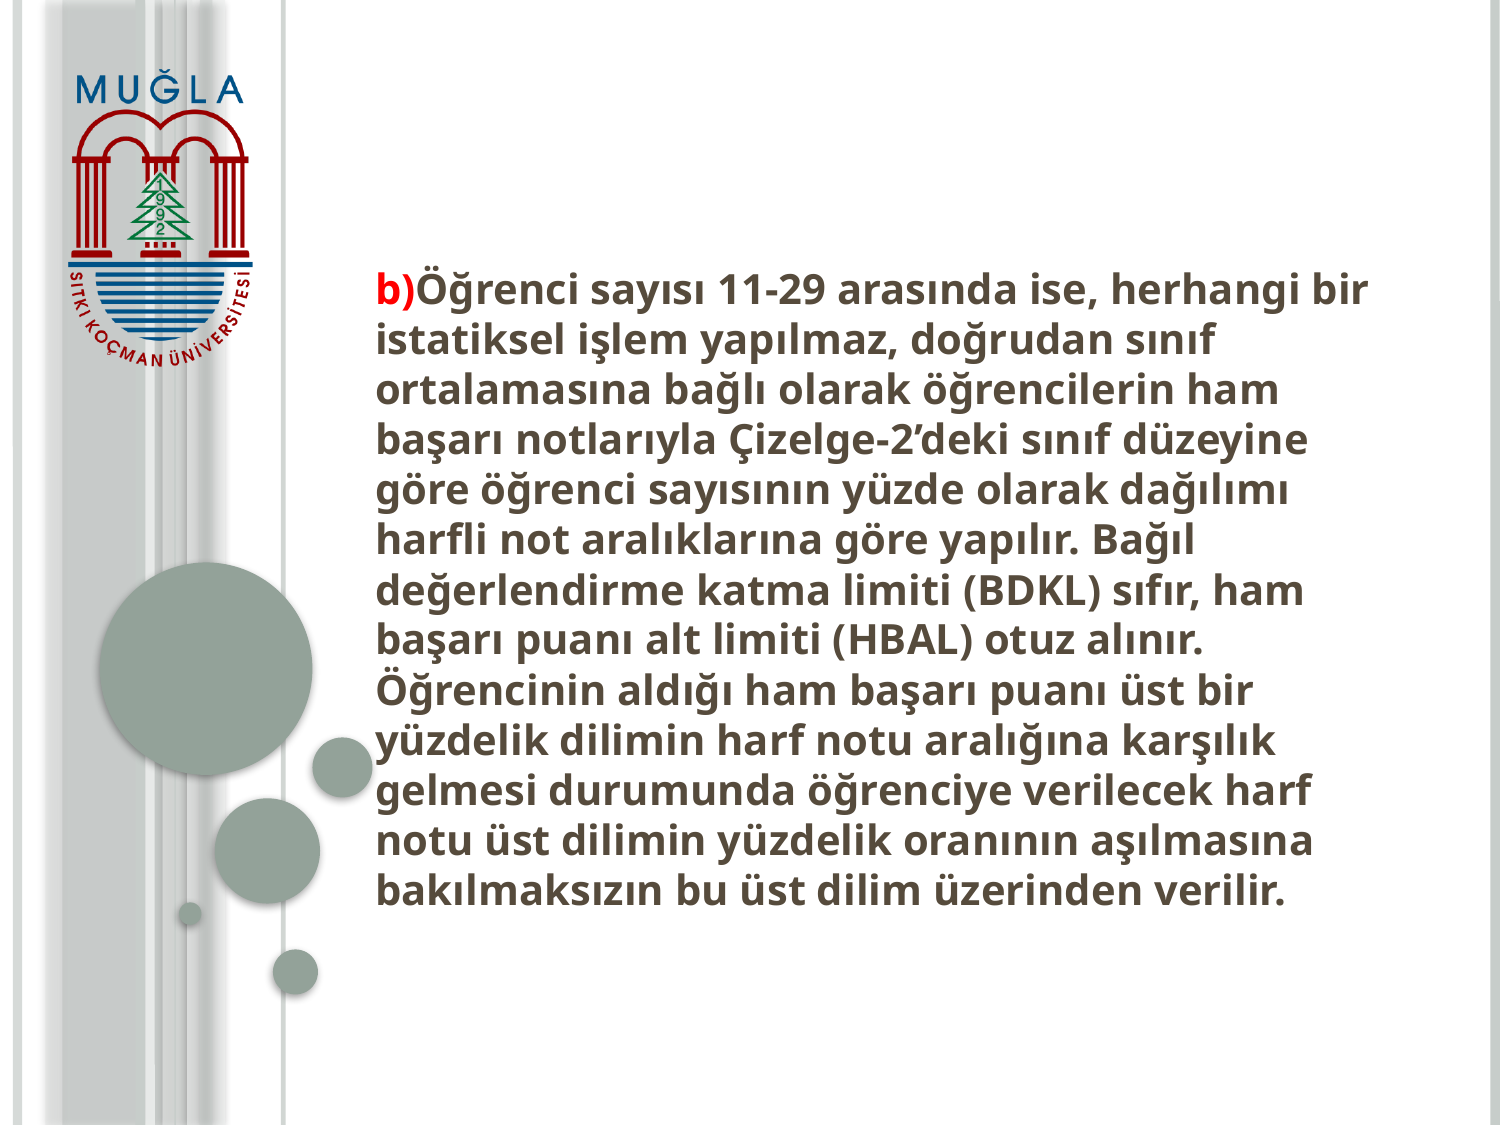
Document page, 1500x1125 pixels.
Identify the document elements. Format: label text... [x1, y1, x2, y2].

picture [17, 22, 303, 413]
subtitle b)Öğrenci sayısı 11-29 arasında ise, herhangi bir istatiksel işlem yapılmaz, doğrudan sınıf ortalamasına bağlı olarak öğrencilerin ham başarı notlarıyla Çizelge-2’deki sınıf düzeyine göre öğrenci sayısının yüzde olarak dağılımı harfli not aralıklarına göre yapılır. Bağıl değerlendirme katma limiti (BDKL) sıfır, ham başarı puanı alt limiti (HBAL) otuz alınır. Öğrencinin aldığı ham başarı puanı üst bir yüzdelik dilimin harf notu aralığına karşılık gelmesi durumunda öğrenciye verilecek harf notu üst dilimin yüzdelik oranının aşılmasına bakılmaksızın bu üst dilim üzerinden verilir. [360, 255, 1388, 1046]
